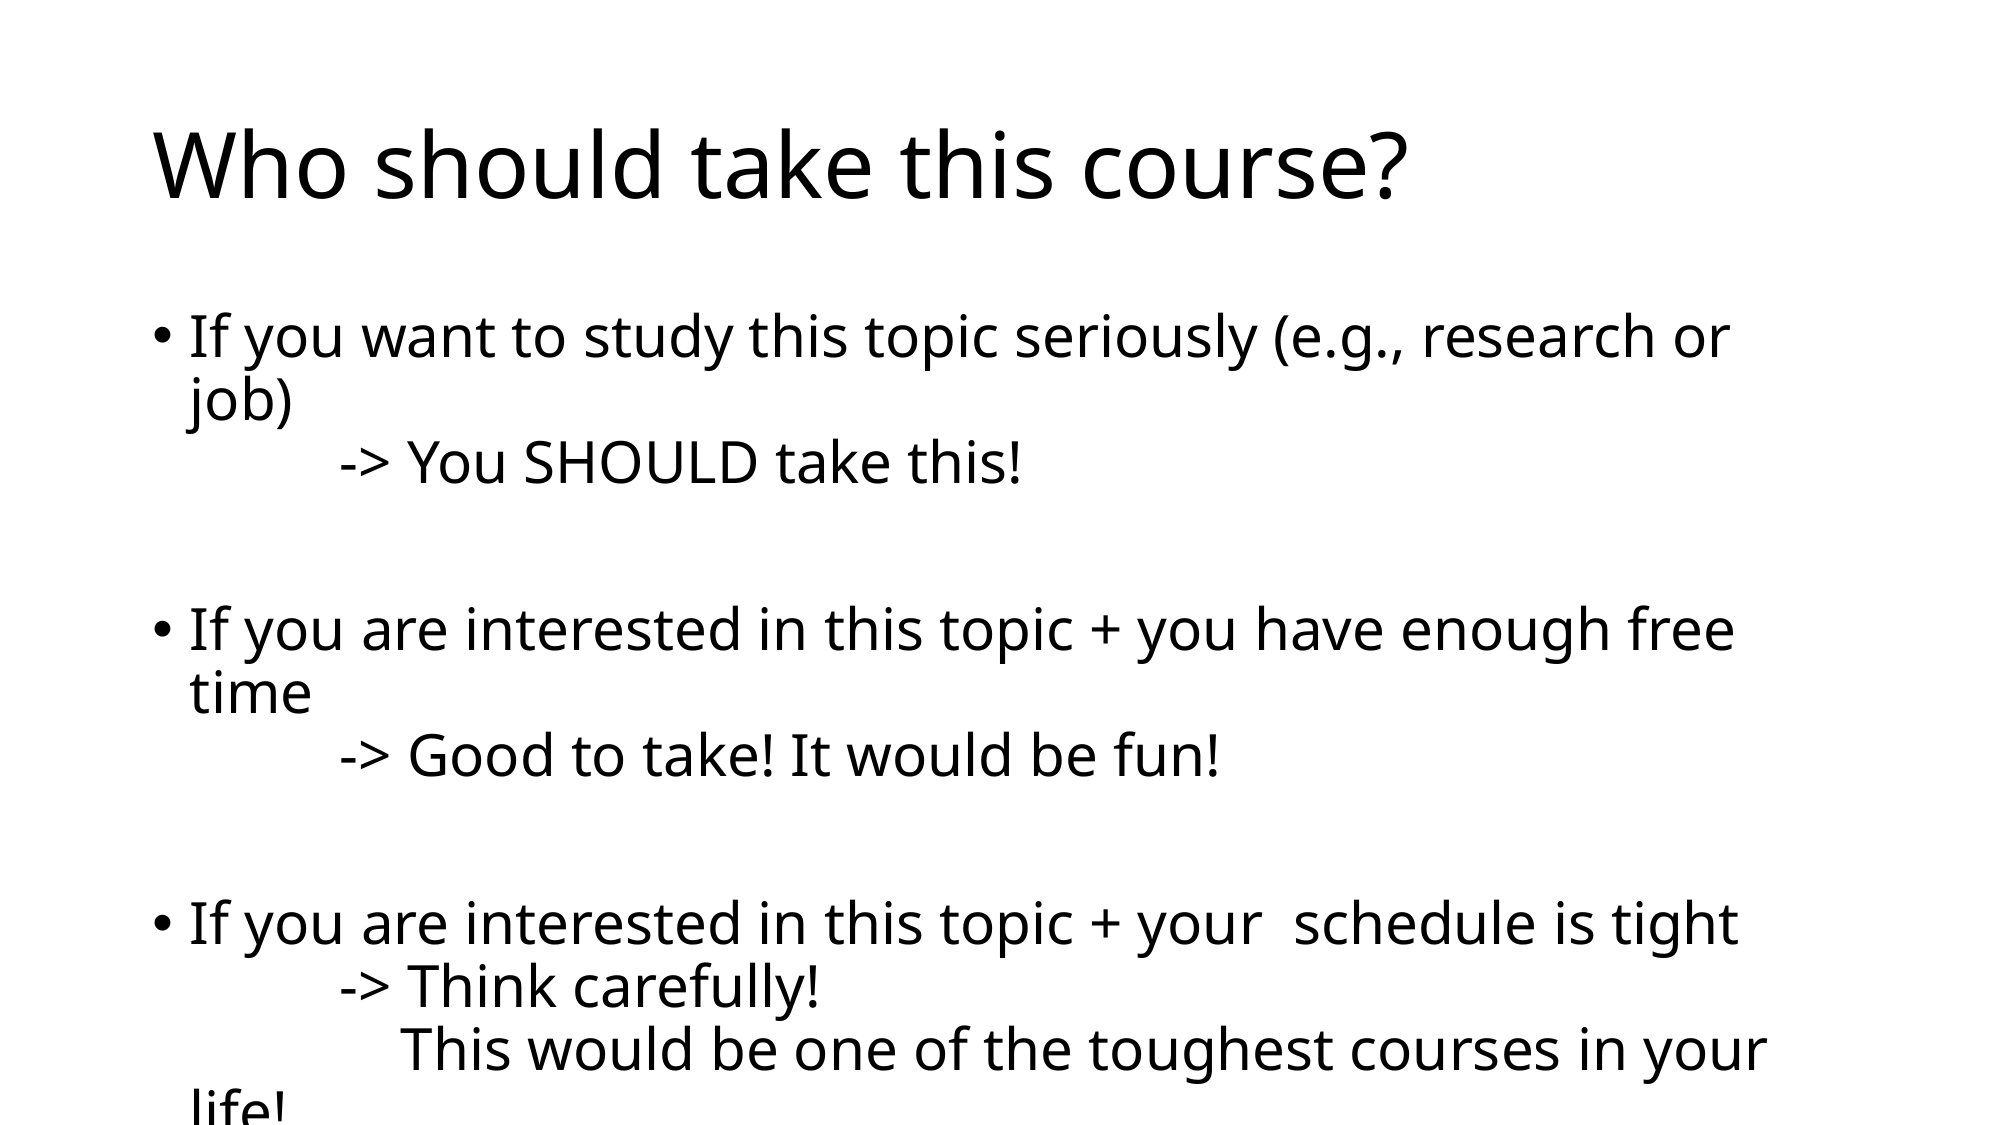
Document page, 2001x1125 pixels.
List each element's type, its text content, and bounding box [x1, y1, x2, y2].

title Who should take this course? [137, 59, 1863, 278]
list If you want to study this topic seriously (e.g., research or job) -> You SHOULD take this! If you are interested in this topic + you have enough free time -> Good to take! It would be fun! If you are interested in this topic + your schedule is tight -> Think carefully! This would be one of the toughest courses in your life! [137, 299, 1863, 1014]
